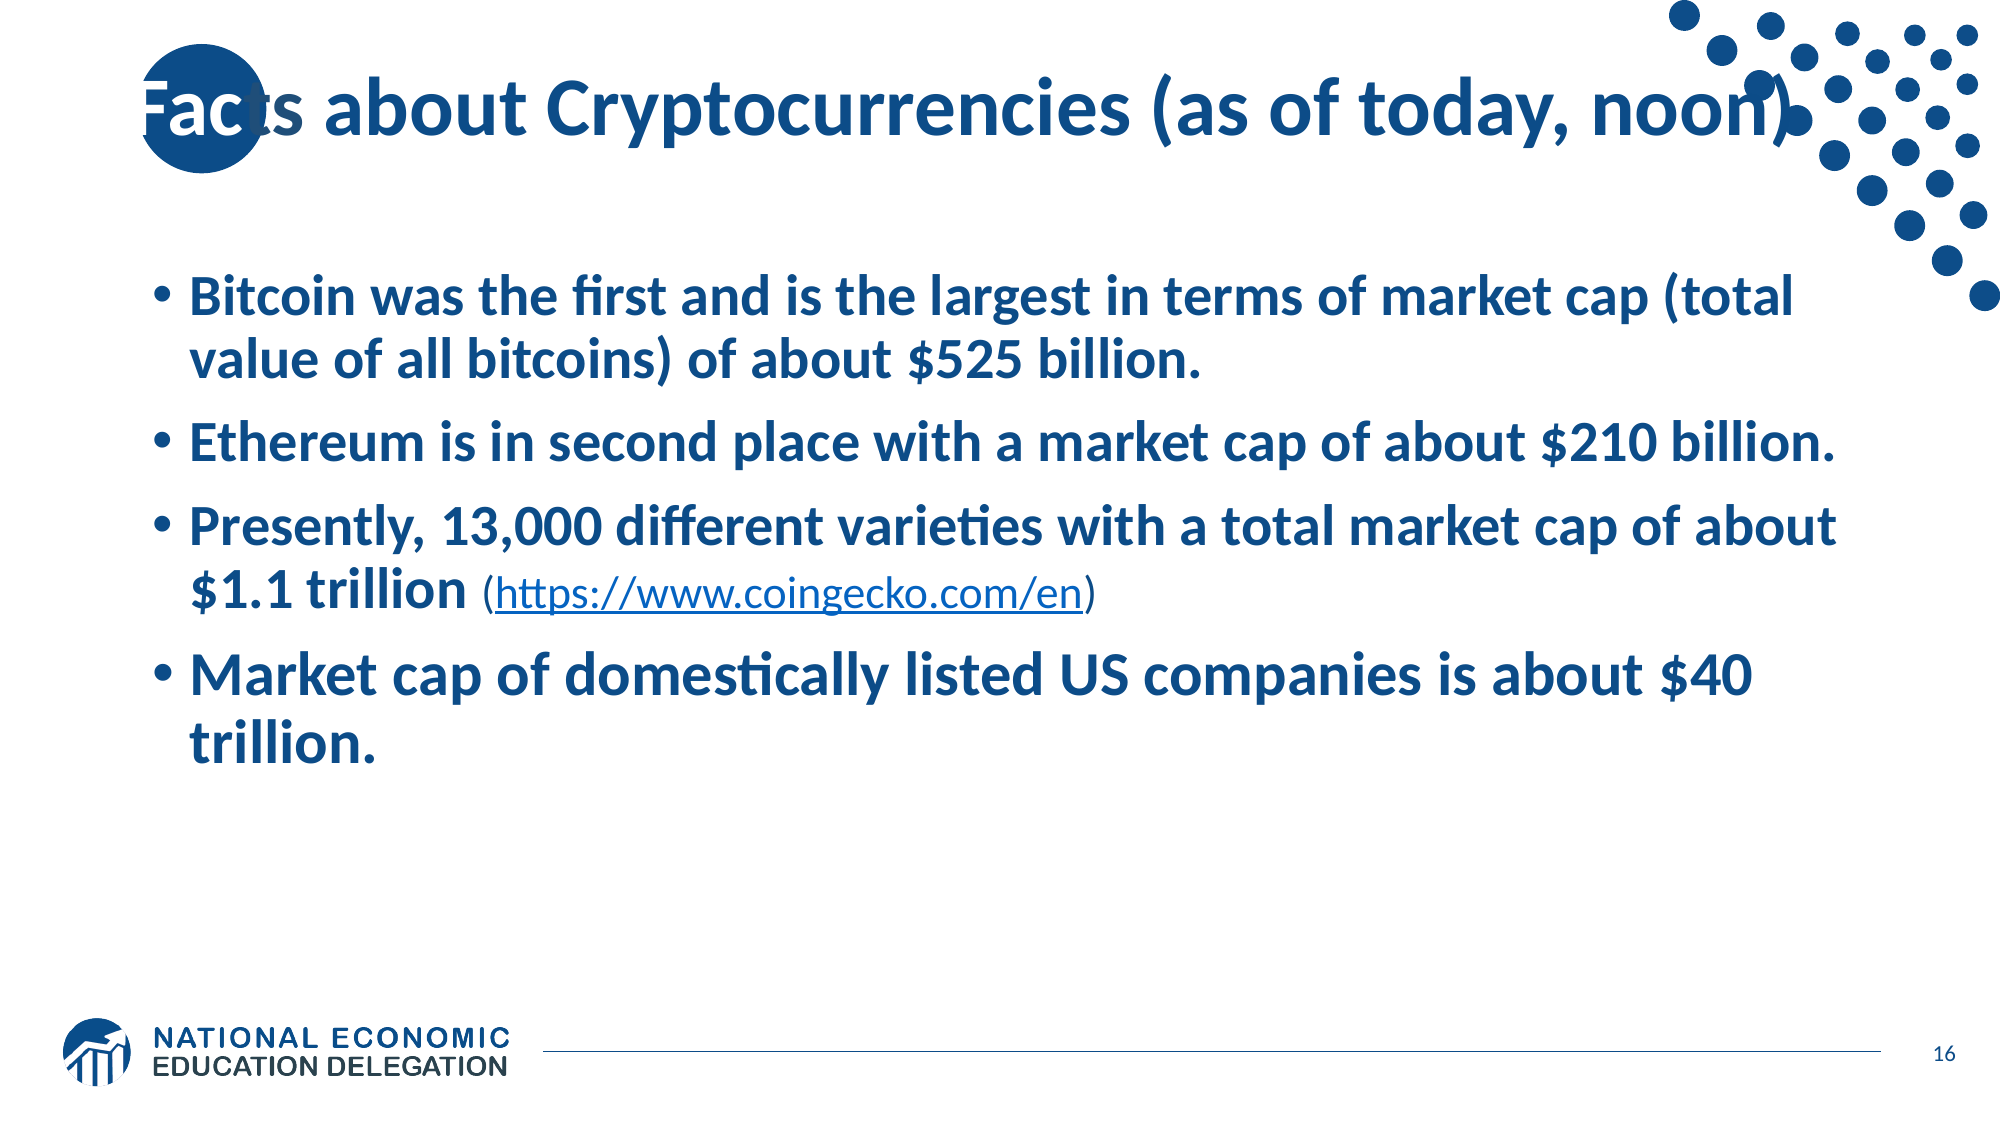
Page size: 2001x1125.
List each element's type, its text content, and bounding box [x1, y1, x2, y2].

slide_number 16 [1521, 1022, 1972, 1082]
title Facts about Cryptocurrencies (as of today, noon) [116, 0, 1842, 218]
list Bitcoin was the first and is the largest in terms of market cap (total value of all bitcoins) of about $525 billion. Ethereum is in second place with a market cap of about $210 billion. Presently, 13,000 different varieties with a total market cap of about $1.1 trillion (https://www.coingecko.com/en) Market cap of domestically listed US companies is about $40 trillion. [137, 257, 1863, 972]
picture [55, 1013, 520, 1091]
